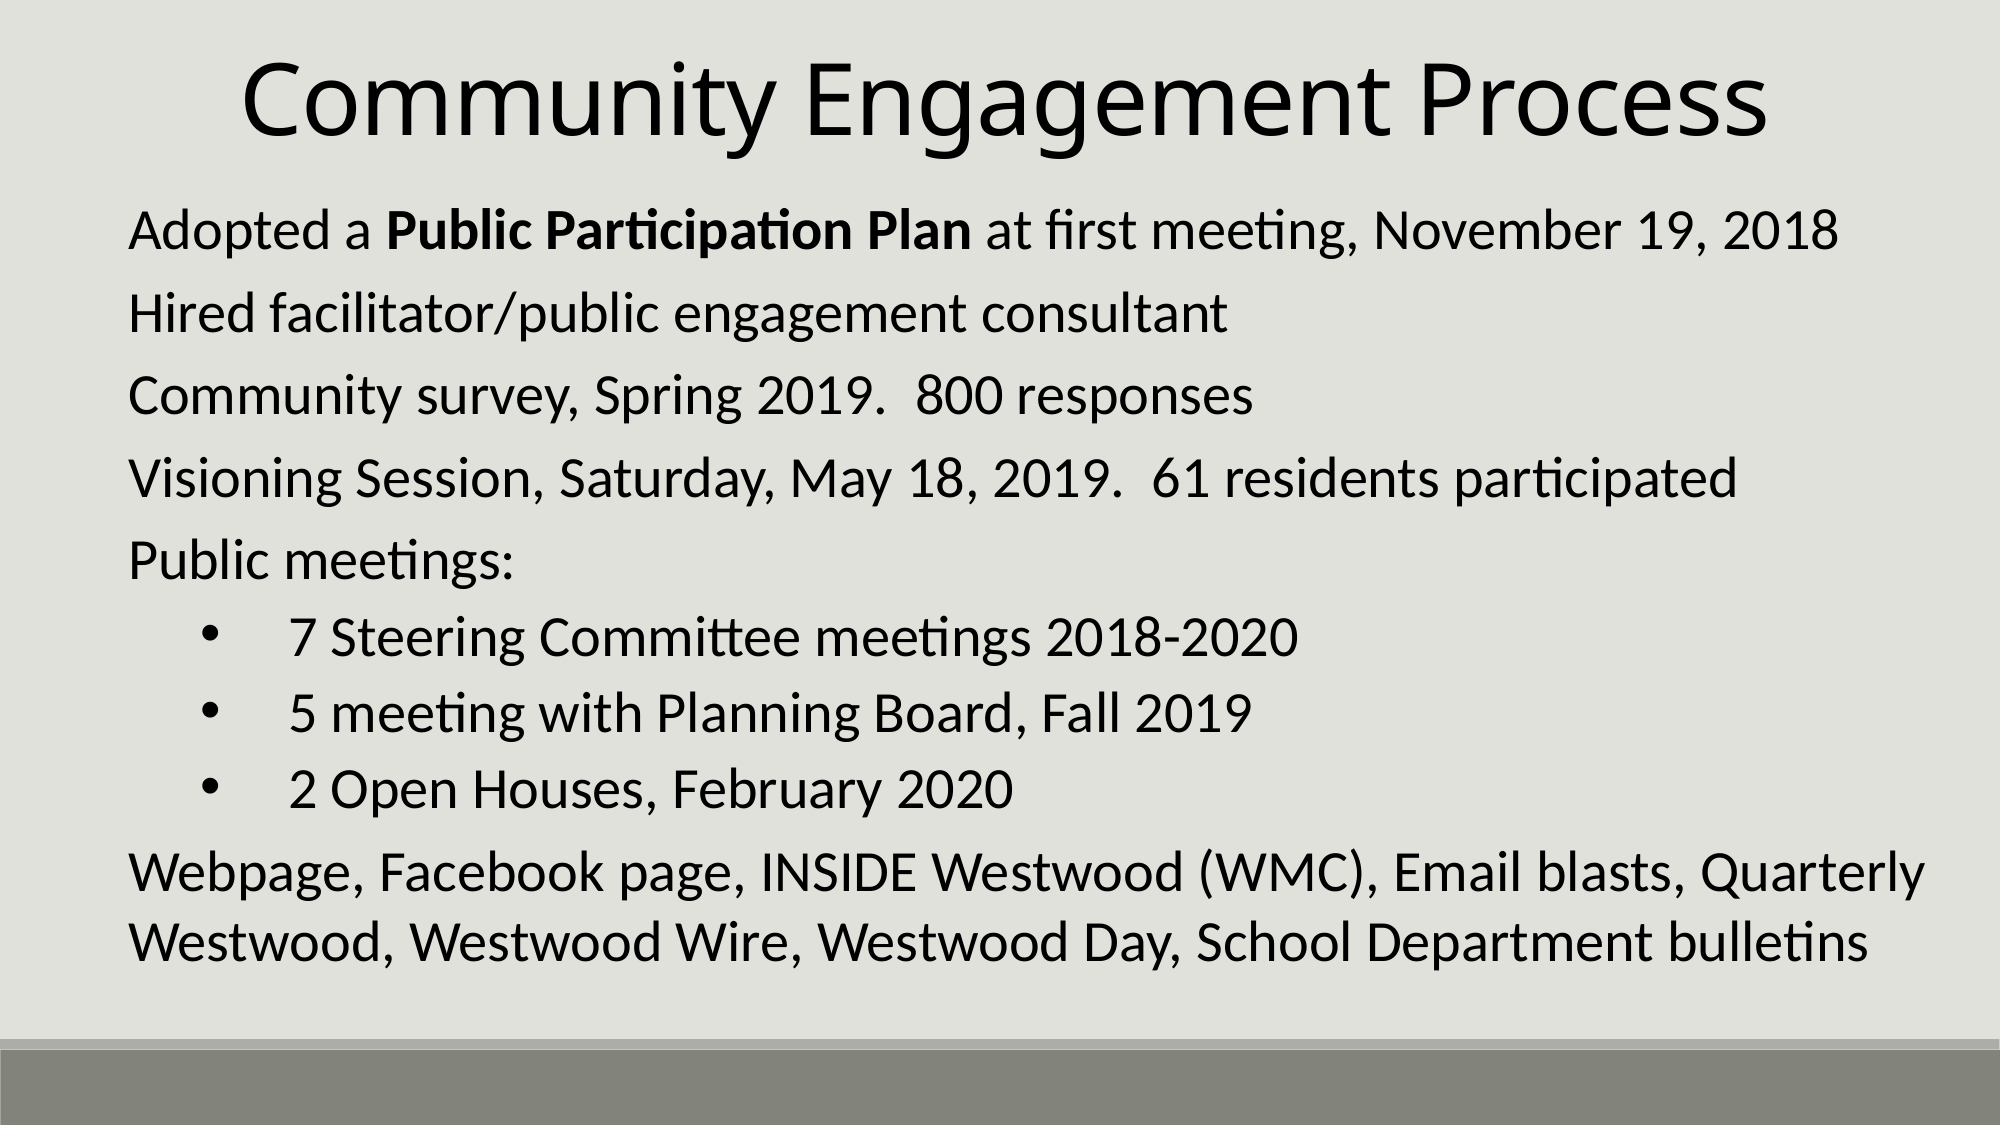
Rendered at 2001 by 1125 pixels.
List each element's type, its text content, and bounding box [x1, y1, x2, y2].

text_box Adopted a Public Participation Plan at first meeting, November 19, 2018 Hired facilitator/public engagement consultant Community survey, Spring 2019. 800 responses Visioning Session, Saturday, May 18, 2019. 61 residents participated Public meetings: 7 Steering Committee meetings 2018-2020 5 meeting with Planning Board, Fall 2019 2 Open Houses, February 2020 Webpage, Facebook page, INSIDE Westwood (WMC), Email blasts, Quarterly Westwood, Westwood Wire, Westwood Day, School Department bulletins [113, 184, 1950, 981]
text_box Community Engagement Process [179, 46, 1830, 184]
